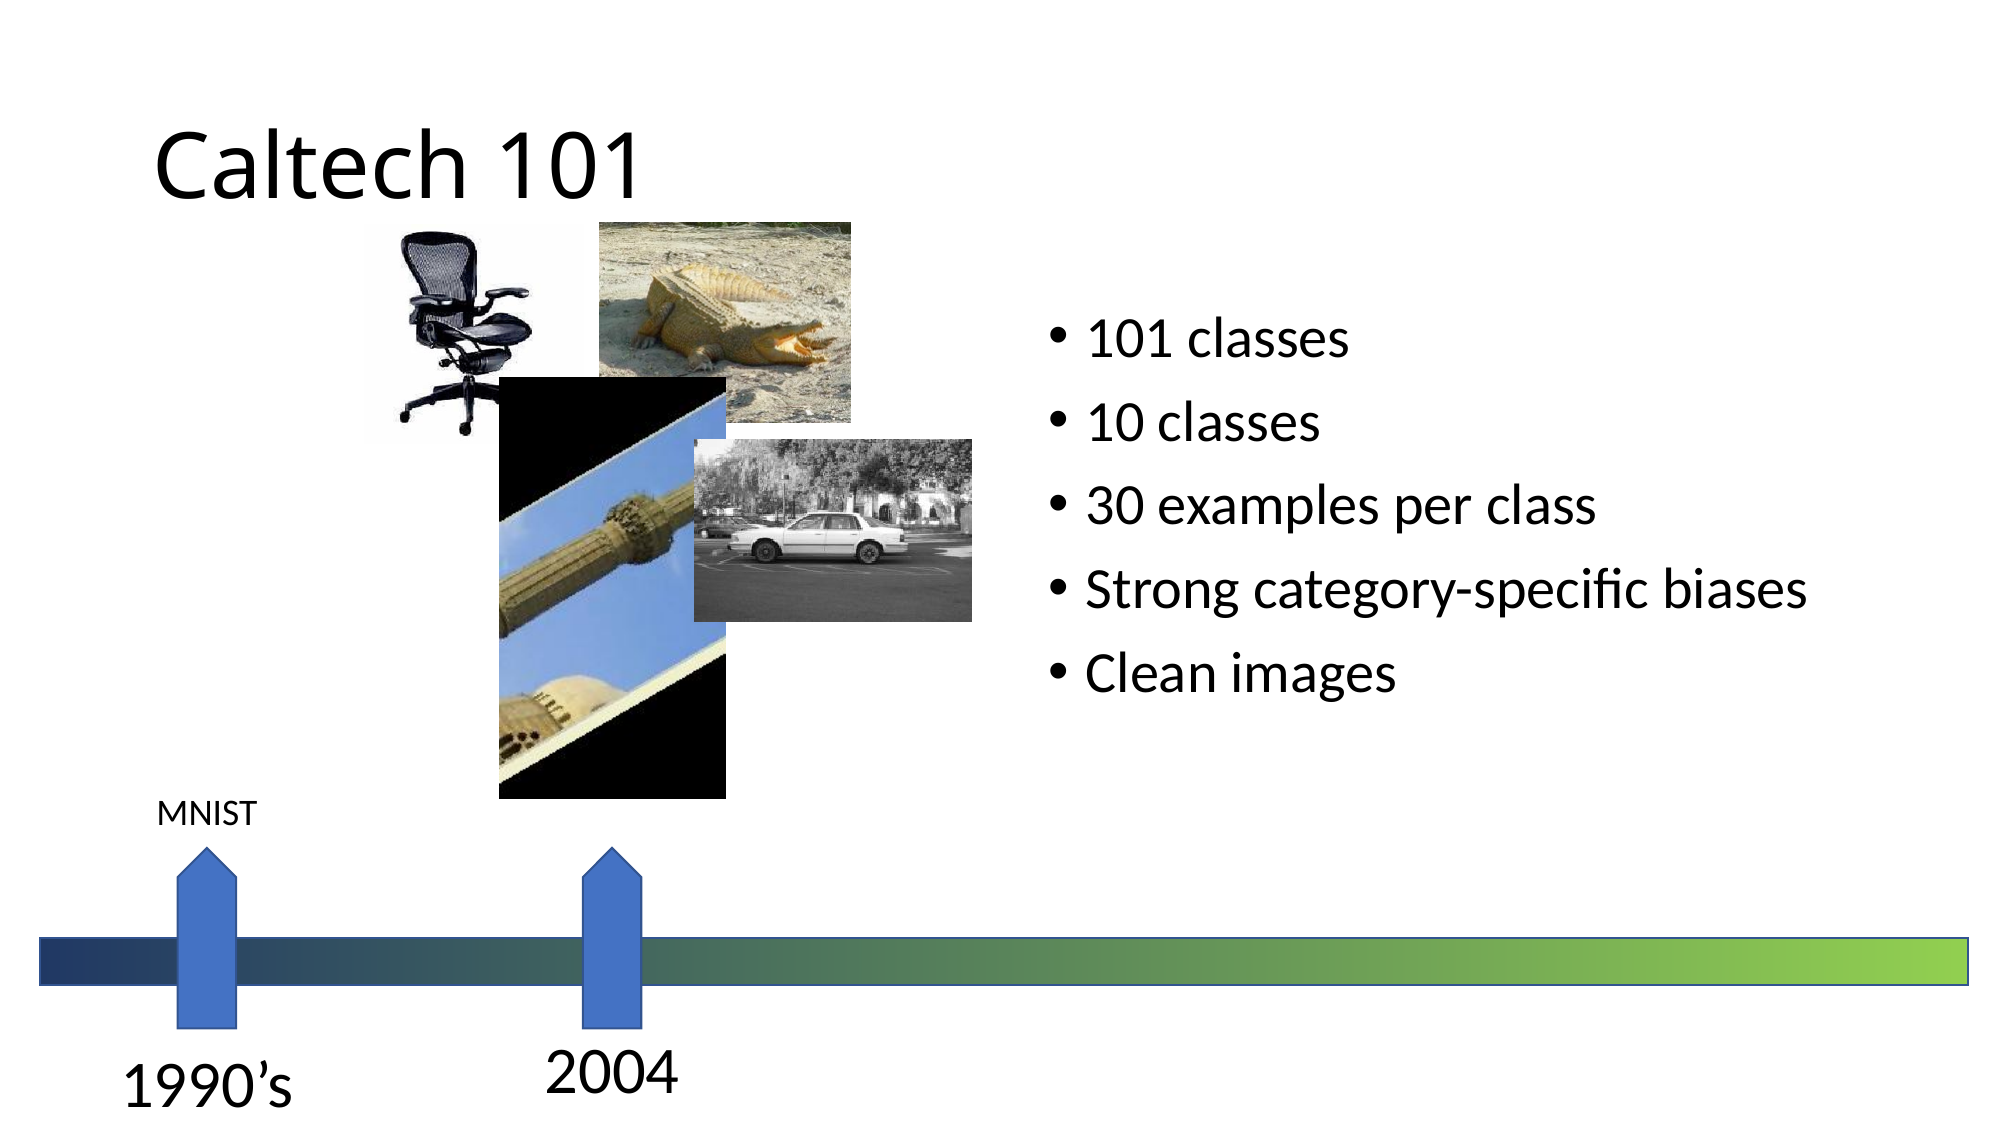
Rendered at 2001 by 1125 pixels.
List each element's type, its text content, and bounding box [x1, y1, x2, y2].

list 101 classes 10 classes 30 examples per class Strong category-specific biases Clean images [1033, 299, 1863, 895]
picture [364, 222, 972, 799]
text_box 1990’s [64, 1033, 349, 1125]
text_box [238, 937, 581, 986]
text_box [643, 937, 1969, 986]
title Caltech 101 [137, 59, 1863, 278]
text_box MNIST [64, 780, 349, 841]
text_box 2004 [470, 1019, 755, 1114]
text_box [581, 846, 643, 1019]
text_box [39, 937, 176, 986]
text_box [176, 846, 238, 1030]
